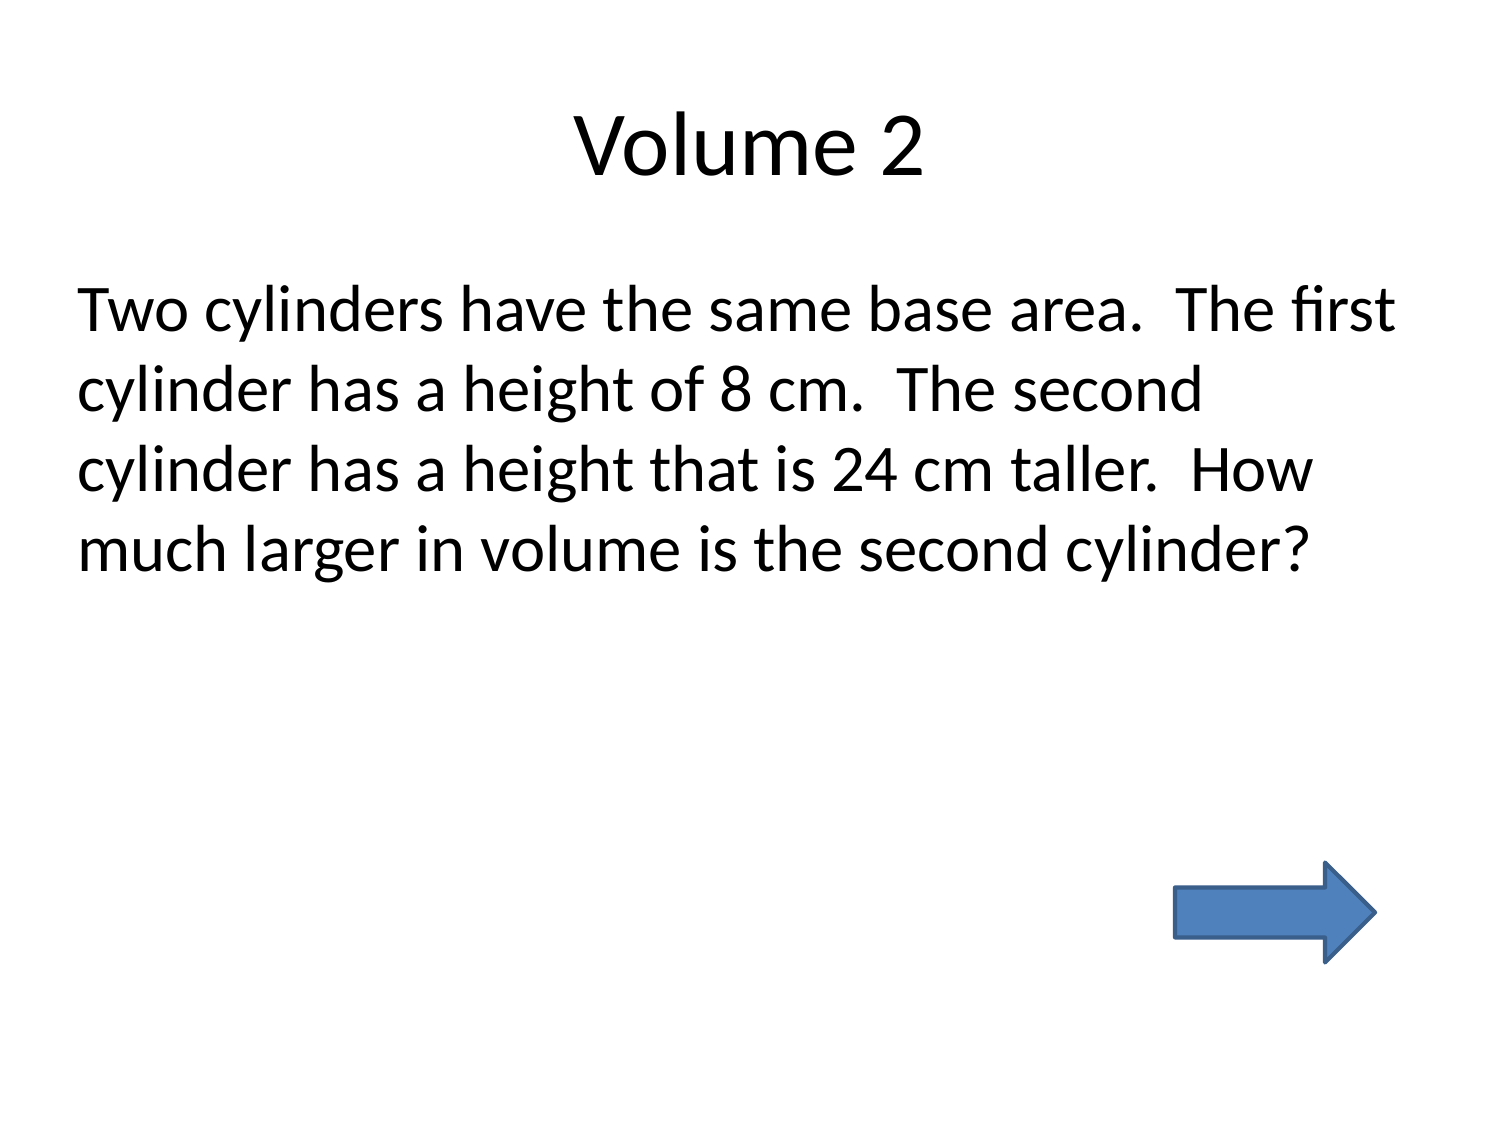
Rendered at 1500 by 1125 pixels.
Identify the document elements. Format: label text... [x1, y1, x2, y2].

text_box [1172, 860, 1378, 965]
title Volume 2 [75, 45, 1425, 233]
list Two cylinders have the same base area. The first cylinder has a height of 8 cm. The second cylinder has a height that is 24 cm taller. How much larger in volume is the second cylinder? [62, 257, 1413, 1000]
